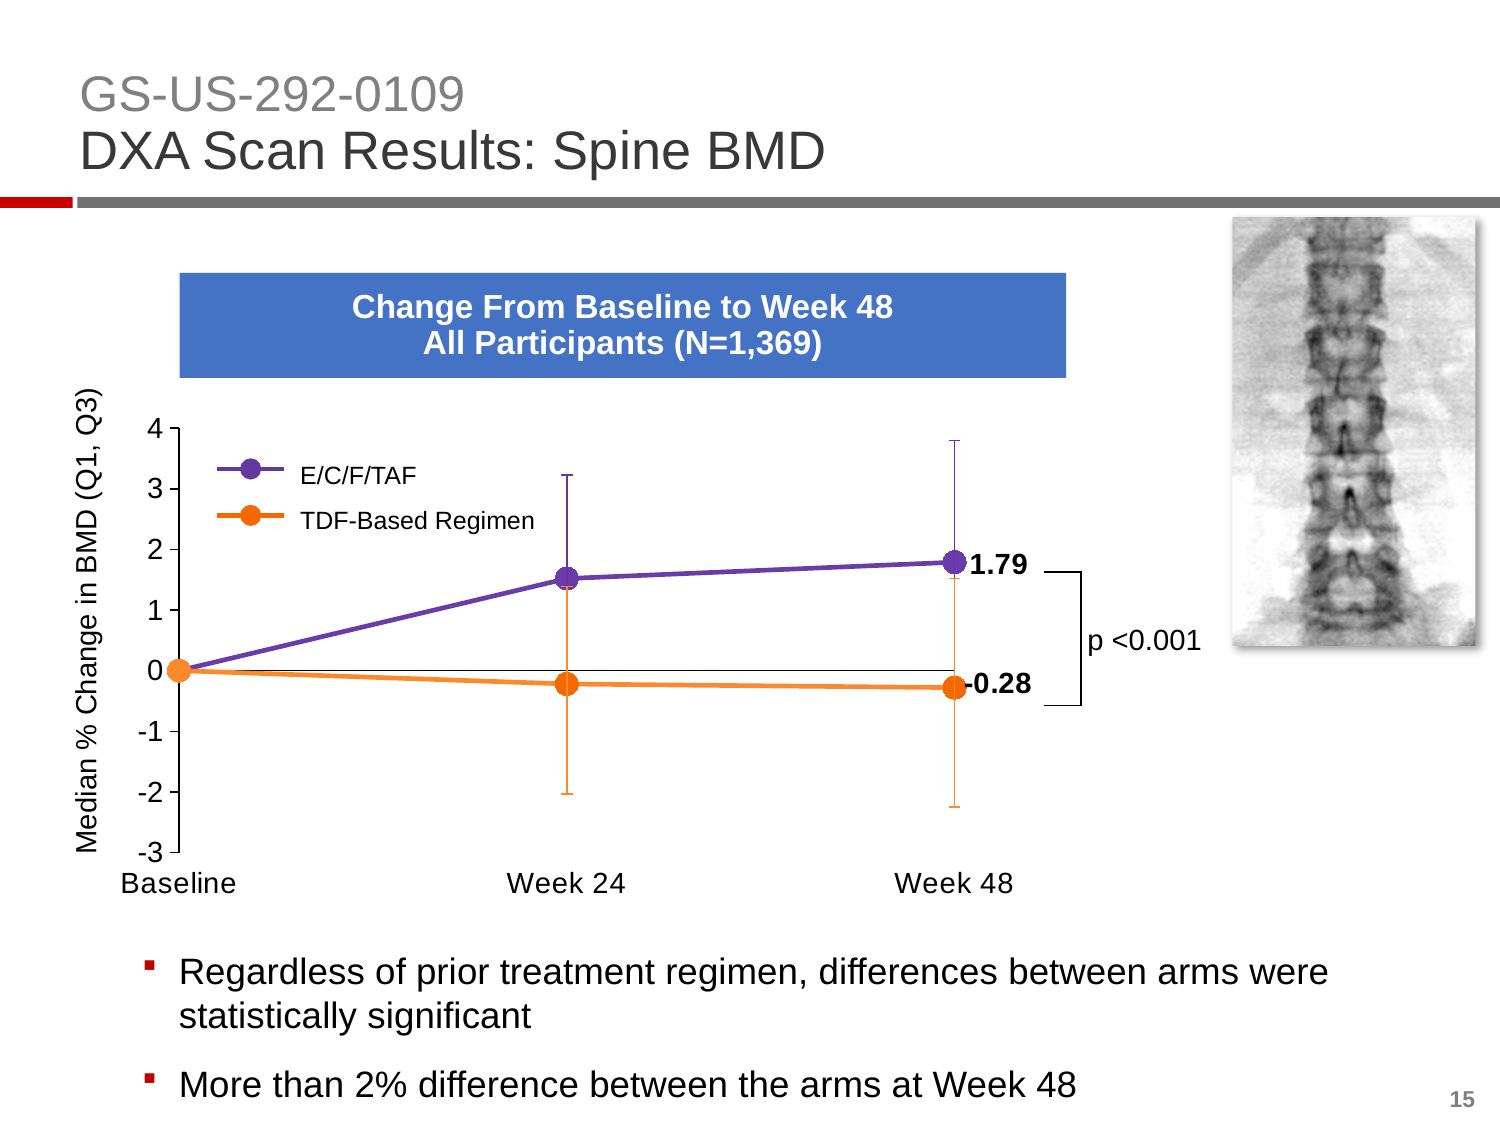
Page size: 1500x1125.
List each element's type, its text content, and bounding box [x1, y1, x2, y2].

chart [20, 396, 1351, 914]
list Regardless of prior treatment regimen, differences between arms were statistically significant More than 2% difference between the arms at Week 48 [142, 948, 1378, 1106]
picture [1232, 217, 1476, 646]
text_box Change From Baseline to Week 48 All Participants (N=1,369) [179, 272, 1067, 378]
slide_number 15 [1434, 1084, 1475, 1113]
title GS-US-292-0109 DXA Scan Results: Spine BMD [79, 70, 1430, 182]
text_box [216, 444, 537, 536]
text_box Median % Change in BMD (Q1, Q3) [59, 364, 110, 395]
